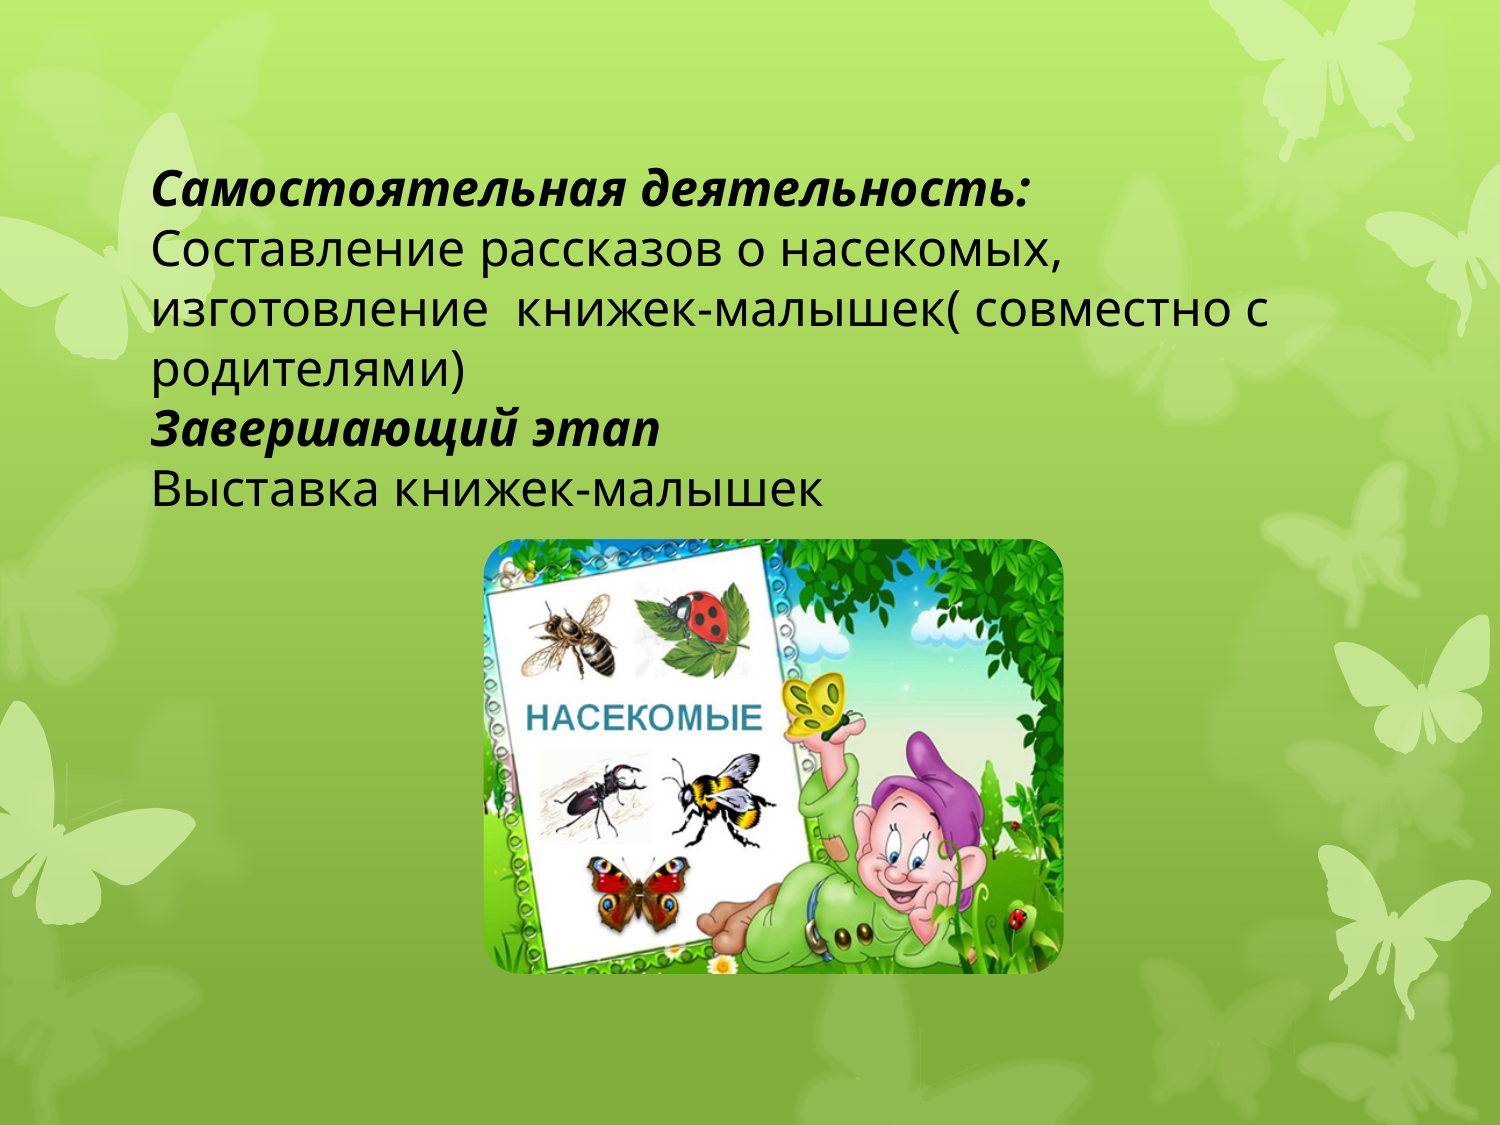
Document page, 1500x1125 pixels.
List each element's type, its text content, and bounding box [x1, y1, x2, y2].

picture [483, 538, 1064, 975]
text_box Самостоятельная деятельность: Составление рассказов о насекомых, изготовление книжек-малышек( совместно с родителями) Завершающий этап Выставка книжек-малышек [135, 148, 1412, 584]
